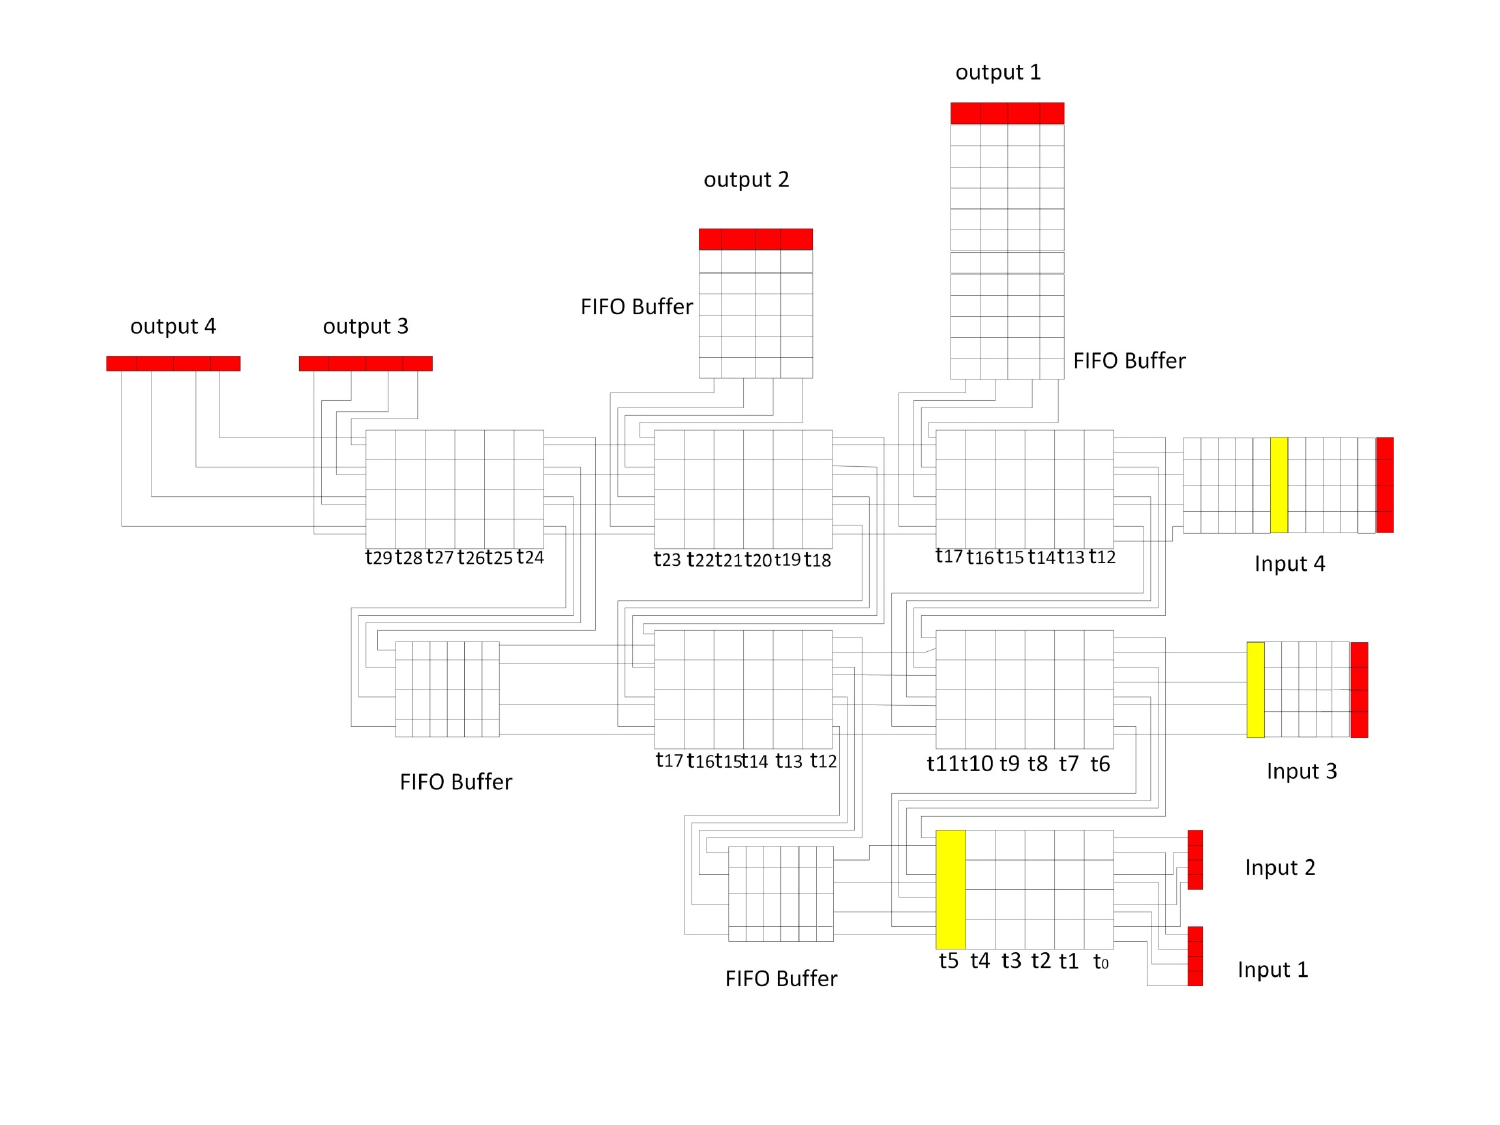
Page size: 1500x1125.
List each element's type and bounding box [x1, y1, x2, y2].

list [105, 49, 1395, 1006]
